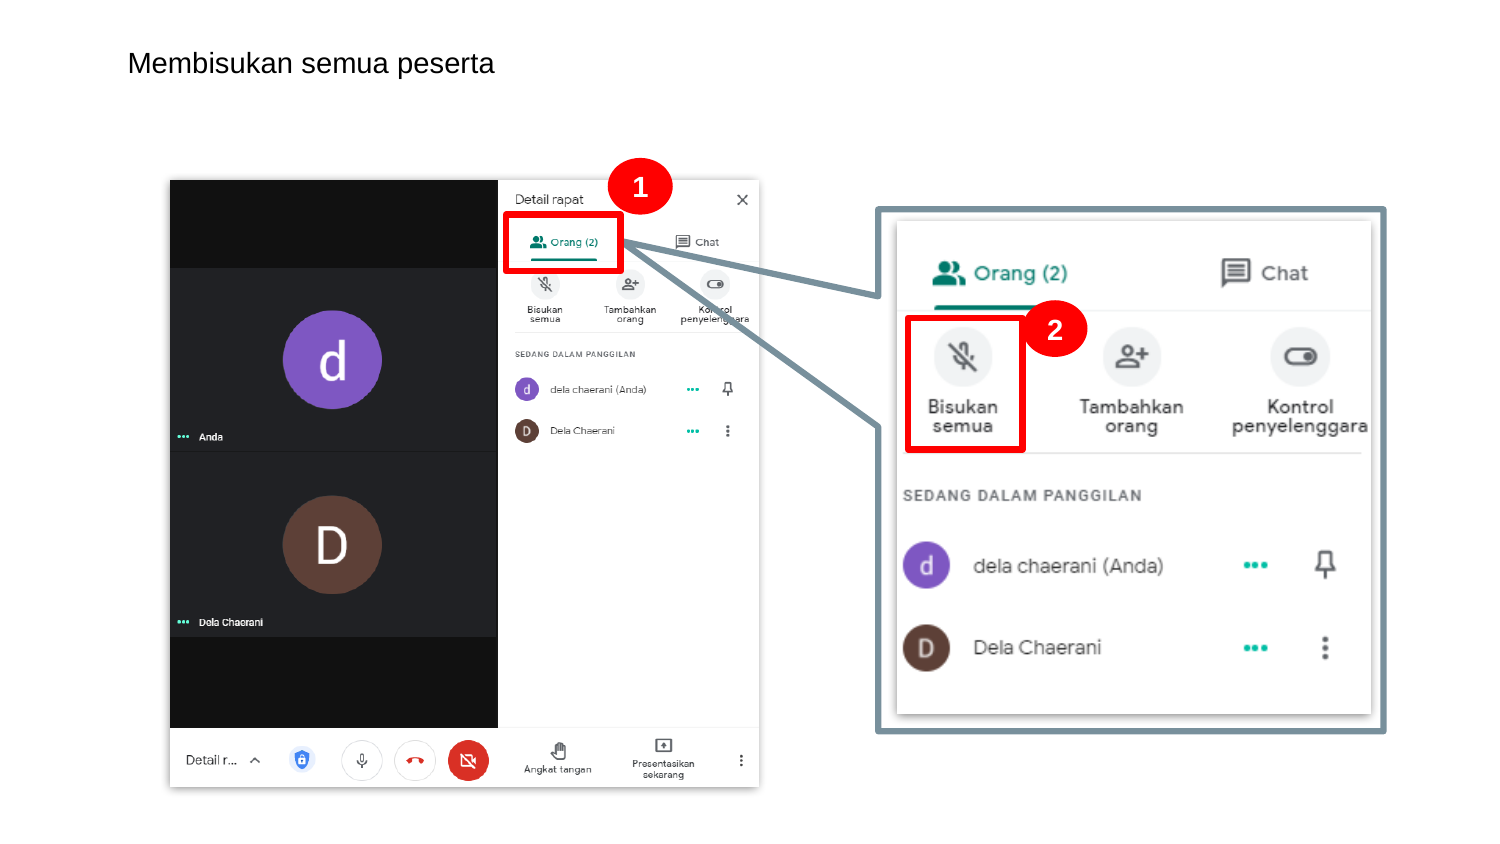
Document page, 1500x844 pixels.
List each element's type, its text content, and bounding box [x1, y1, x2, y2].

title Membisukan semua peserta [112, 49, 1388, 144]
picture [170, 179, 759, 787]
text_box 1 [609, 157, 672, 178]
picture [897, 221, 1372, 715]
text_box [764, 209, 1384, 732]
